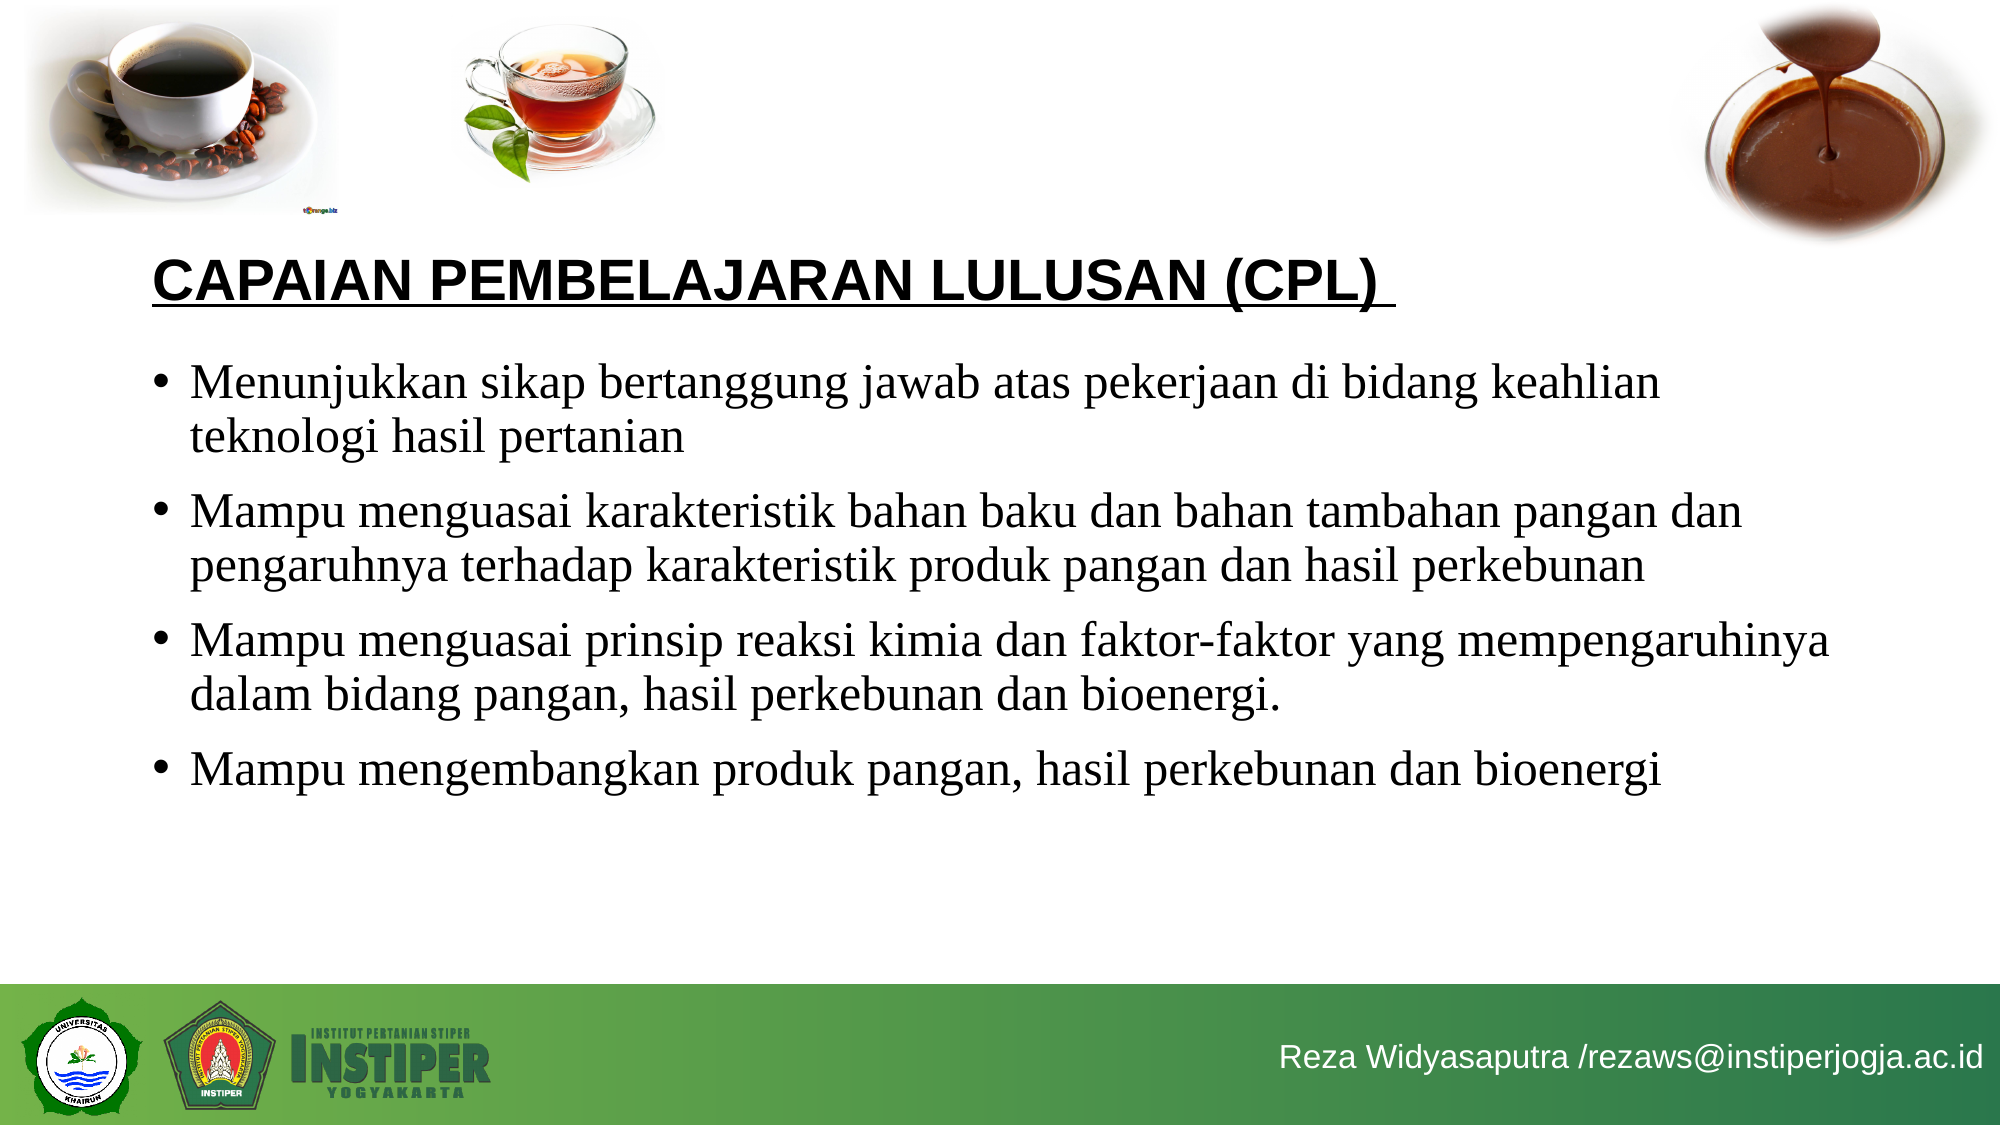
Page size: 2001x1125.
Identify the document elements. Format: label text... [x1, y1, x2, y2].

picture [24, 5, 339, 215]
title CAPAIAN PEMBELAJARAN LULUSAN (CPL) [137, 236, 1863, 327]
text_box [0, 984, 2000, 1125]
picture [1666, 0, 2000, 251]
picture [451, 15, 665, 188]
list Menunjukkan sikap bertanggung jawab atas pekerjaan di bidang keahlian teknologi hasil pertanian Mampu menguasai karakteristik bahan baku dan bahan tambahan pangan dan pengaruhnya terhadap karakteristik produk pangan dan hasil perkebunan Mampu menguasai prinsip reaksi kimia dan faktor-faktor yang mempengaruhinya dalam bidang pangan, hasil perkebunan dan bioenergi. Mampu mengembangkan produk pangan, hasil perkebunan dan bioenergi [137, 348, 1863, 902]
